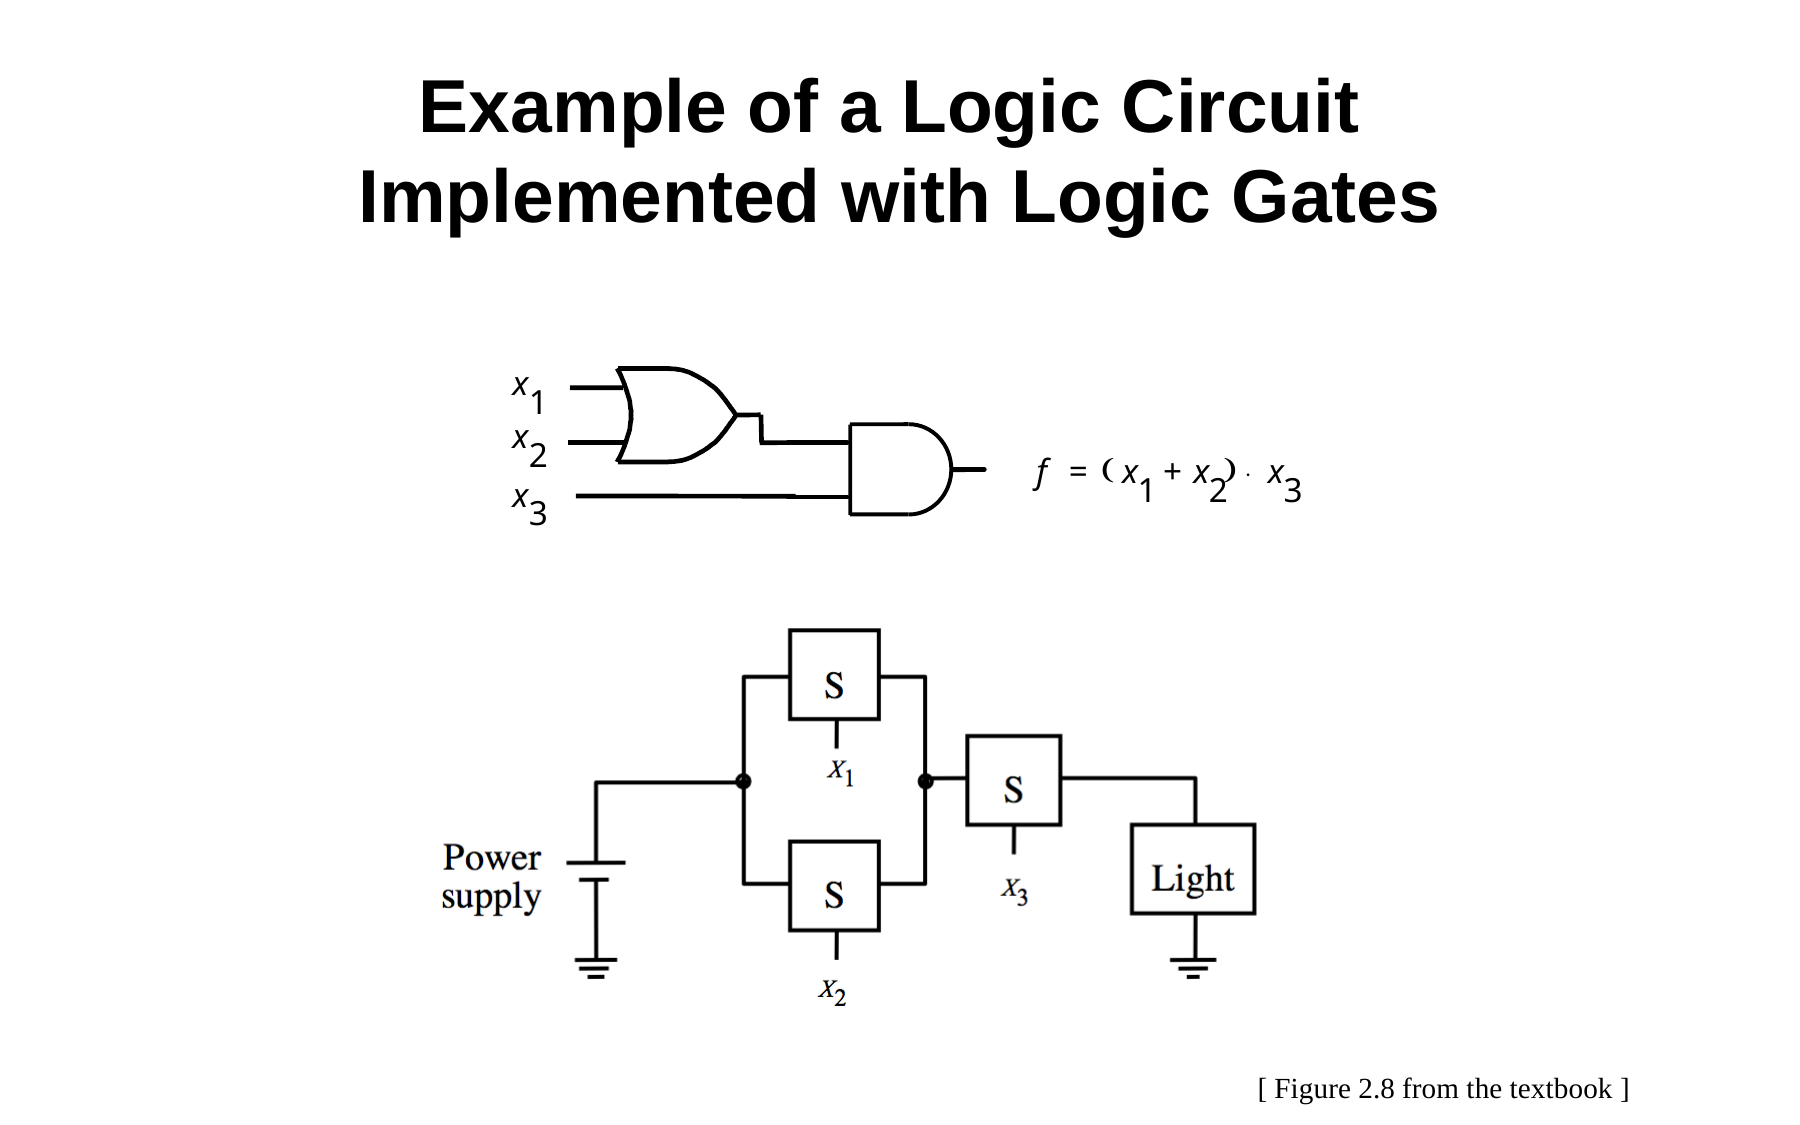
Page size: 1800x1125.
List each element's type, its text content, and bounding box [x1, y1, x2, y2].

picture [437, 612, 1288, 1021]
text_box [512, 362, 1311, 533]
text_box Example of a Logic Circuit Implemented with Logic Gates [149, 50, 1650, 163]
text_box [ Figure 2.8 from the textbook ] [1242, 1062, 1646, 1113]
